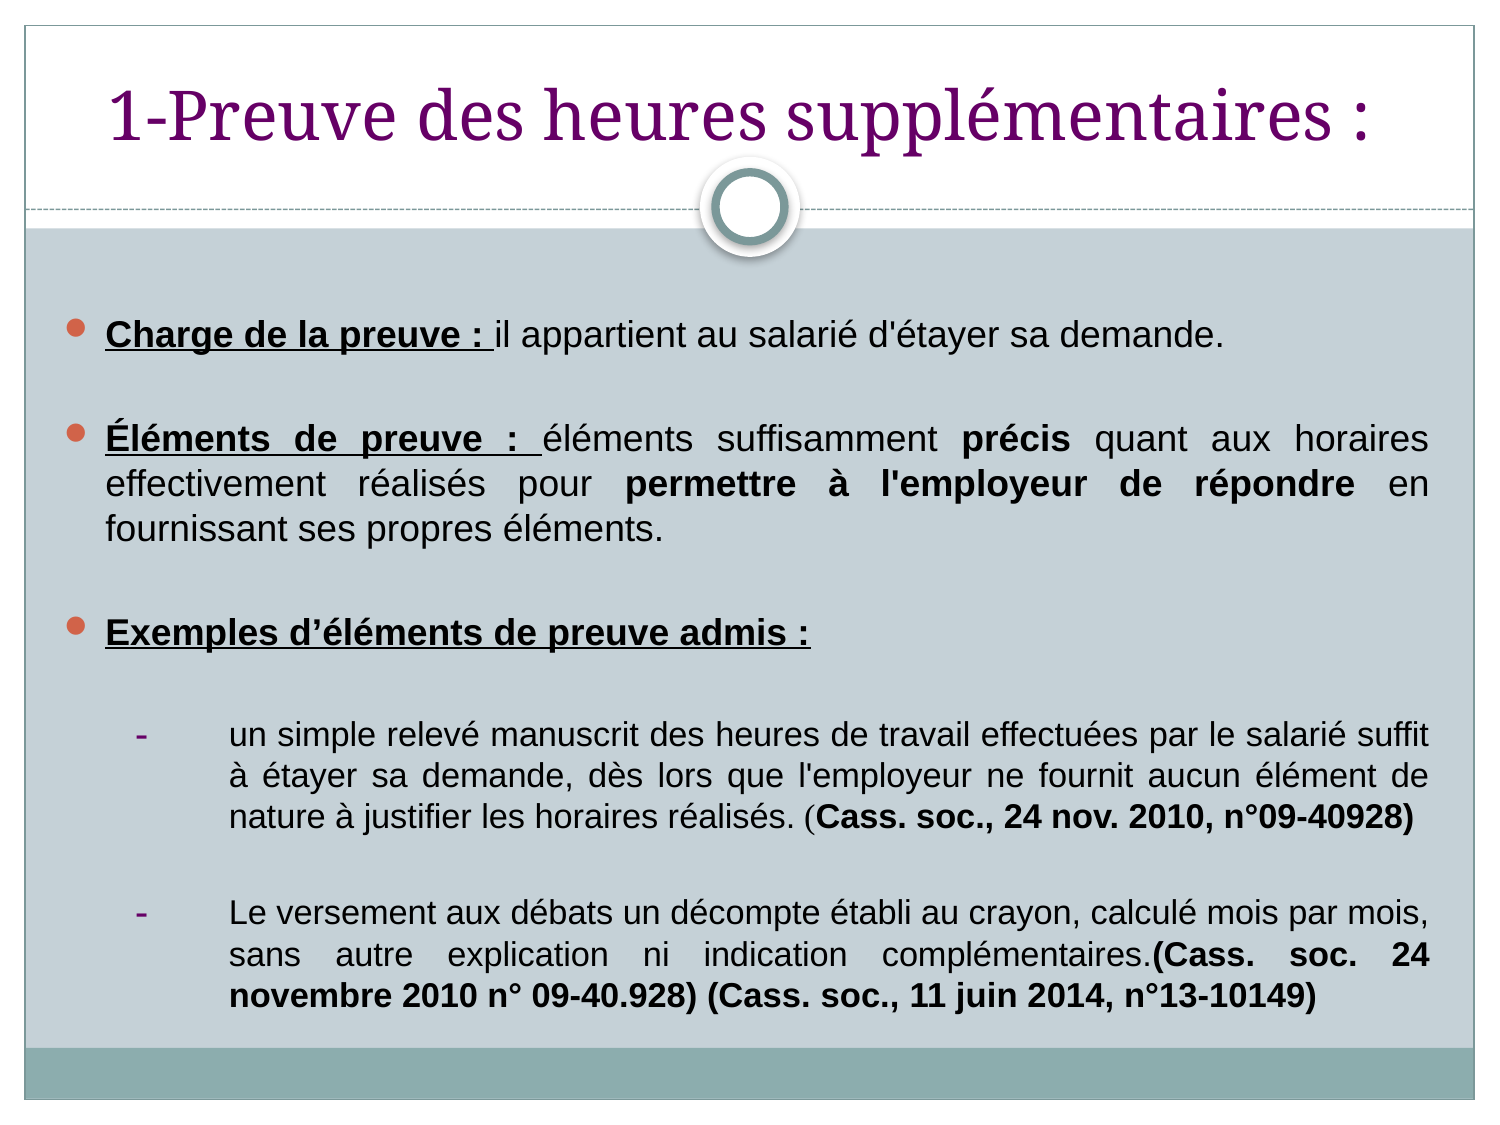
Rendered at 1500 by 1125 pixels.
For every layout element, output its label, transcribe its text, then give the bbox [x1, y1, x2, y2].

title 1-Preuve des heures supplémentaires : [49, 37, 1450, 162]
list Charge de la preuve : il appartient au salarié d'étayer sa demande. Éléments de preuve : éléments suffisamment précis quant aux horaires effectivement réalisés pour permettre à l'employeur de répondre en fournissant ses propres éléments. Exemples d’éléments de preuve admis : un simple relevé manuscrit des heures de travail effectuées par le salarié suffit à étayer sa demande, dès lors que l'employeur ne fournit aucun élément de nature à justifier les horaires réalisés. (Cass. soc., 24 nov. 2010, n°09-40928) Le versement aux débats un décompte établi au crayon, calculé mois par mois, sans autre explication ni indication complémentaires.(Cass. soc. 24 novembre 2010 n° 09-40.928) (Cass. soc., 11 juin 2014, n°13-10149) [49, 250, 1445, 1049]
